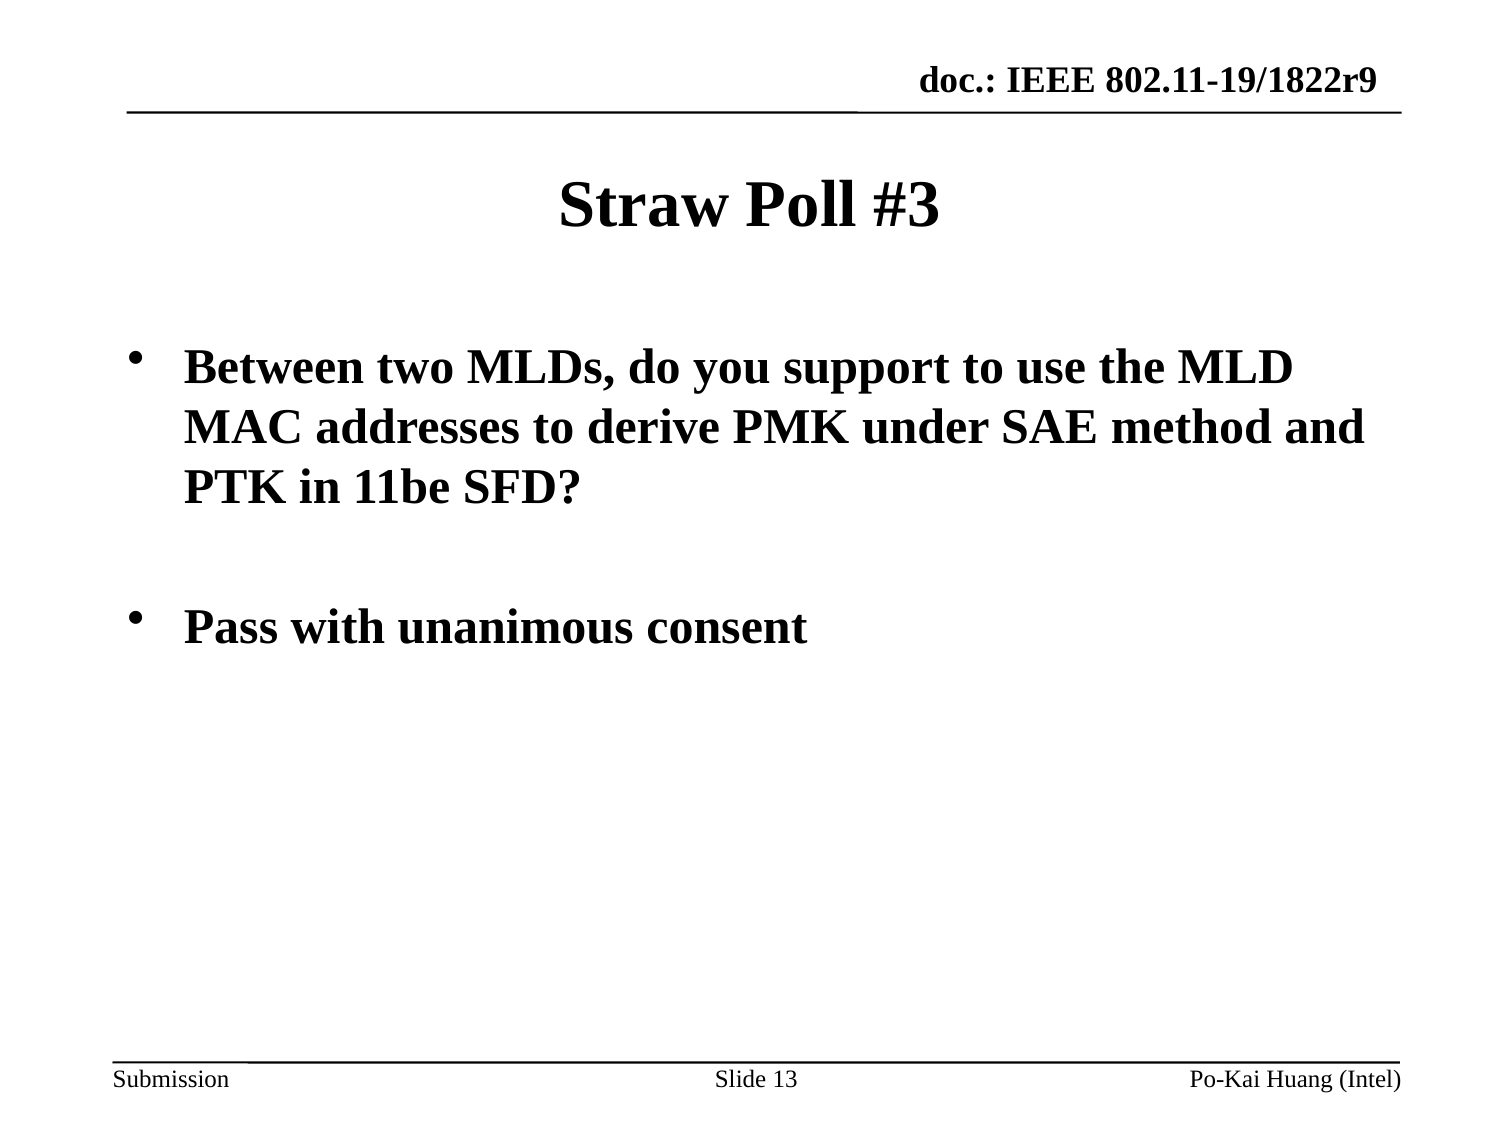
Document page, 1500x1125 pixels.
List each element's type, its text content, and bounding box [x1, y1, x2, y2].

slide_number Slide 13 [712, 1061, 800, 1093]
footer Po-Kai Huang (Intel) [1186, 1061, 1402, 1093]
list Between two MLDs, do you support to use the MLD MAC addresses to derive PMK under SAE method and PTK in 11be SFD? Pass with unanimous consent [112, 326, 1388, 1002]
title Straw Poll #3 [112, 112, 1388, 288]
